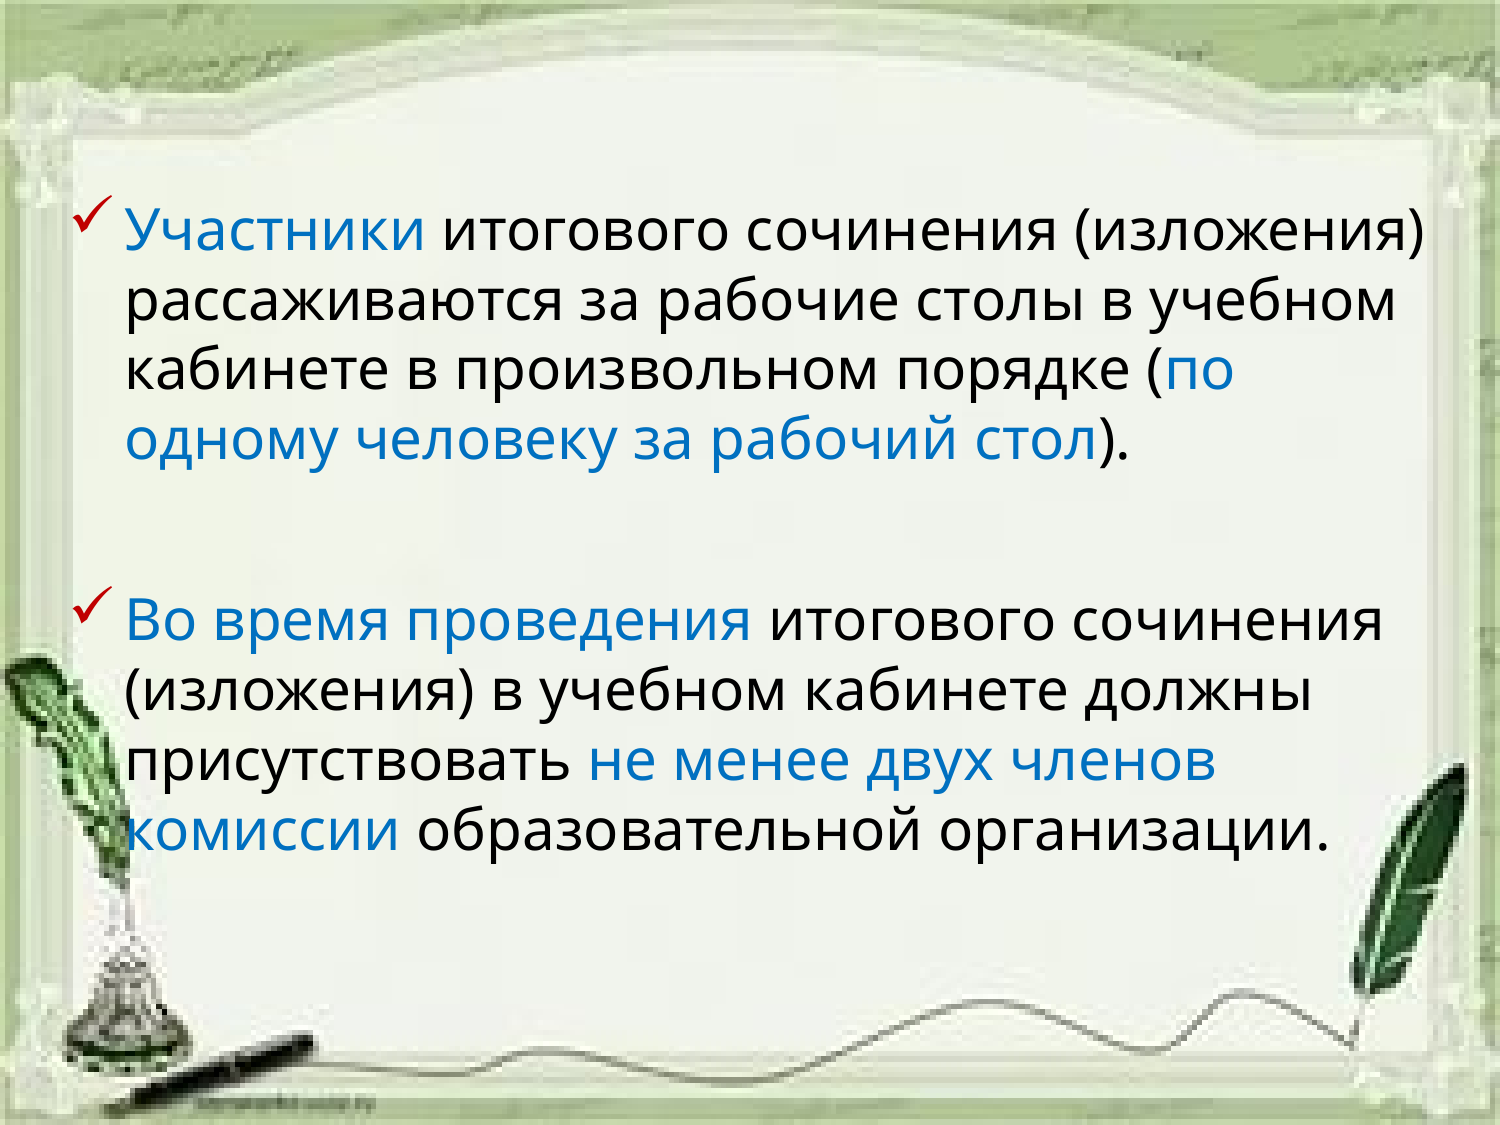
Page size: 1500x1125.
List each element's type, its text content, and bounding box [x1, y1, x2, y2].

list Участники итогового сочинения (изложения) рассаживаются за рабочие столы в учебном кабинете в произвольном порядке (по одному человеку за рабочий стол). Во время проведения итогового сочинения (изложения) в учебном кабинете должны присутствовать не менее двух членов комиссии образовательной организации. [53, 184, 1459, 1005]
picture [0, 0, 1500, 1125]
